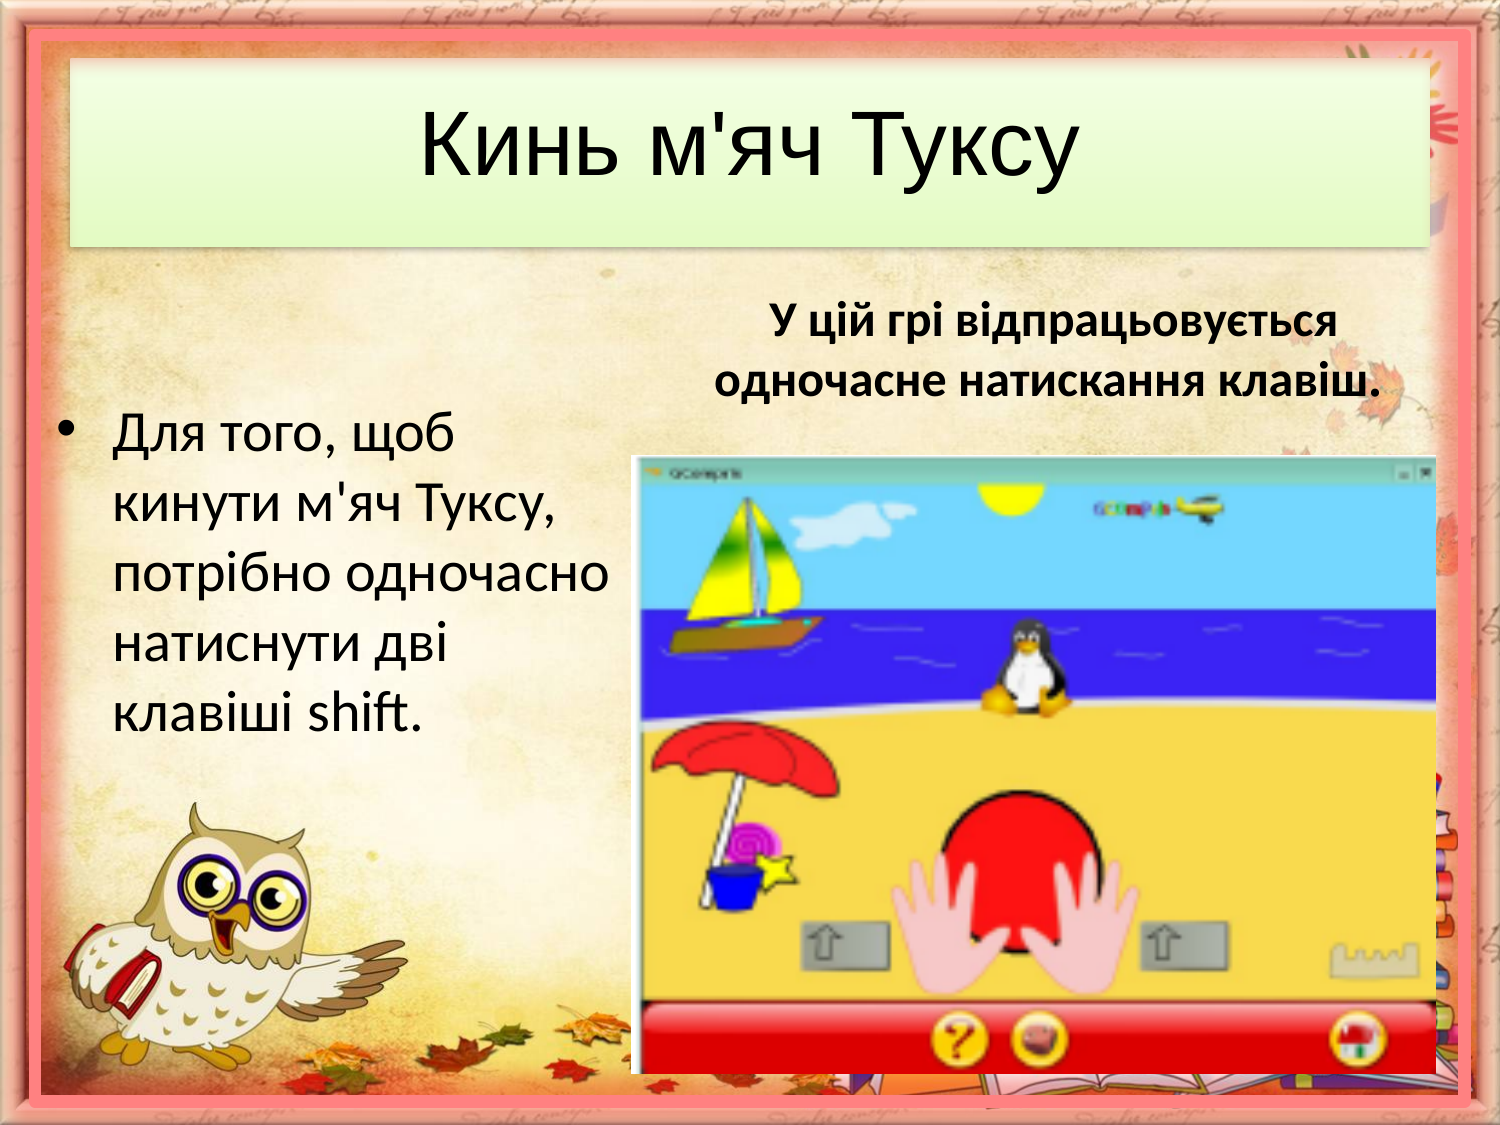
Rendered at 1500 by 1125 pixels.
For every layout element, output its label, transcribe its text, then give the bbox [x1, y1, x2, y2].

title Кинь м'яч Туксу [75, 45, 1425, 233]
list Для того, щоб кинути м'яч Туксу, потрібно одночасно натиснути дві клавіші shift. [41, 385, 646, 816]
picture [67, 816, 631, 1069]
picture [0, 0, 1500, 1125]
text_box У цій грі відпрацьовується одночасне натискання клавіш. [679, 278, 1430, 414]
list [631, 454, 1436, 1074]
picture [67, 74, 1432, 454]
